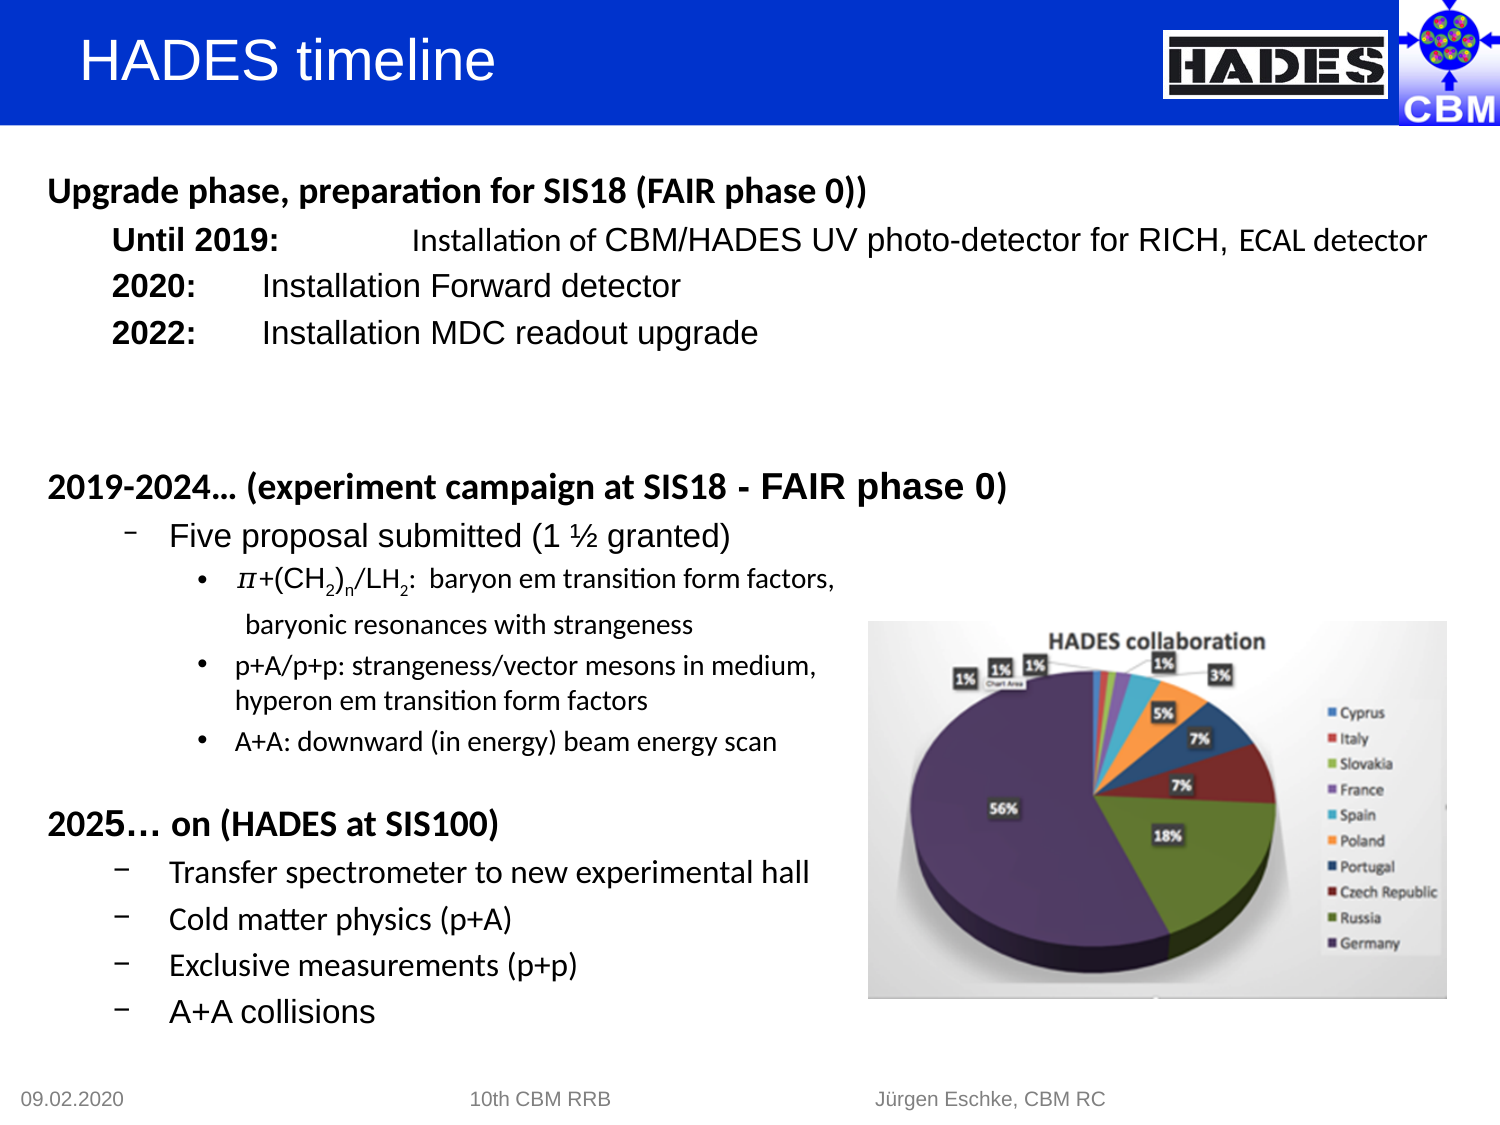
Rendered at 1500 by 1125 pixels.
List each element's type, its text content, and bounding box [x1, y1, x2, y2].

picture [868, 621, 1448, 999]
picture [1399, 0, 1500, 126]
picture [1163, 30, 1389, 102]
list Upgrade phase, preparation for SIS18 (FAIR phase 0)) Until 2019: Installation of CBM/HADES UV photo-detector for RICH, ECAL detector 2020: Installation Forward detector 2022: Installation MDC readout upgrade 2019-2024… (experiment campaign at SIS18 - FAIR phase 0) Five proposal submitted (1 ½ granted) 𝜋+(CH2)n/LH2: baryon em transition form factors, baryonic resonances with strangeness p+A/p+p: strangeness/vector mesons in medium, hyperon em transition form factors A+A: downward (in energy) beam energy scan 2025… on (HADES at SIS100) Transfer spectrometer to new experimental hall Cold matter physics (p+A) Exclusive measurements (p+p) A+A collisions [32, 158, 1459, 1059]
title HADES timeline [64, 0, 1385, 114]
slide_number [5, 1078, 454, 1122]
footer 10th CBM RRB Jürgen Eschke, CBM RC [454, 1078, 1157, 1122]
